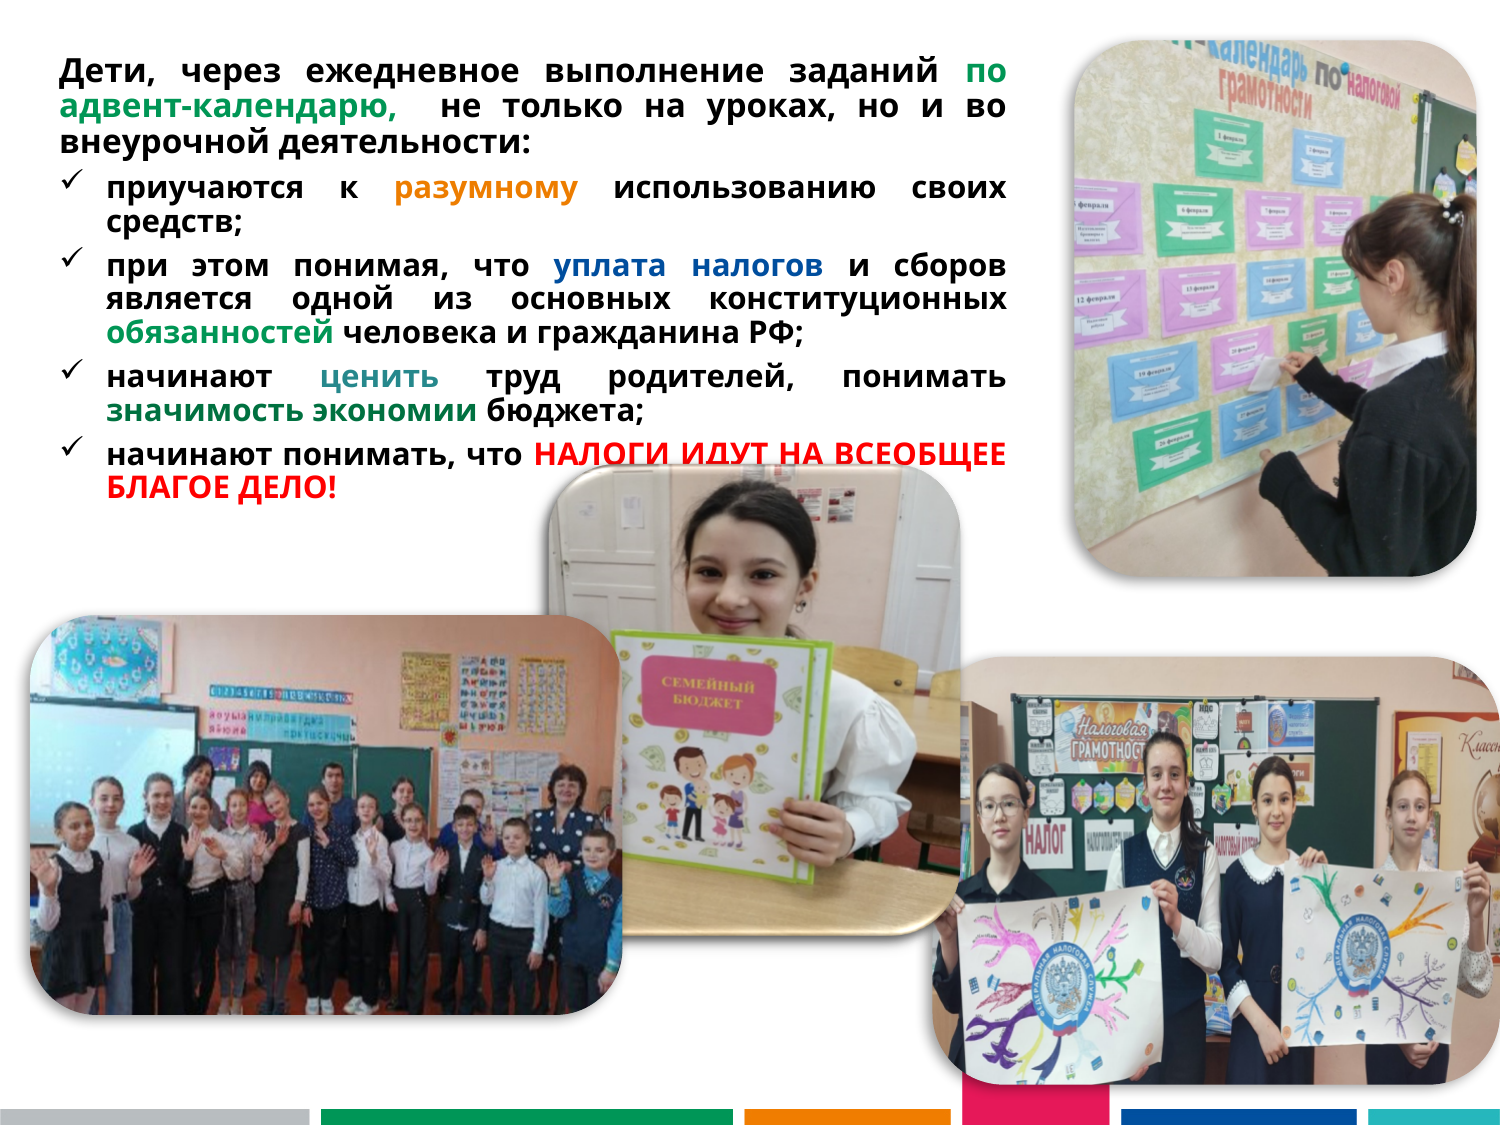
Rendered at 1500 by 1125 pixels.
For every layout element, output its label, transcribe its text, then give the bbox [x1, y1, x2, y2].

text_box Дети, через ежедневное выполнение заданий по адвент-календарю, не только на уроках, но и во внеурочной деятельности: приучаются к разумному использованию своих средств; при этом понимая, что уплата налогов и сборов является одной из основных конституционных обязанностей человека и гражданина РФ; начинают ценить труд родителей, понимать значимость экономии бюджета; начинают понимать, что НАЛОГИ ИДУТ НА ВСЕОБЩЕЕ БЛАГОЕ ДЕЛО! [44, 46, 1022, 513]
picture [0, 0, 1500, 1125]
